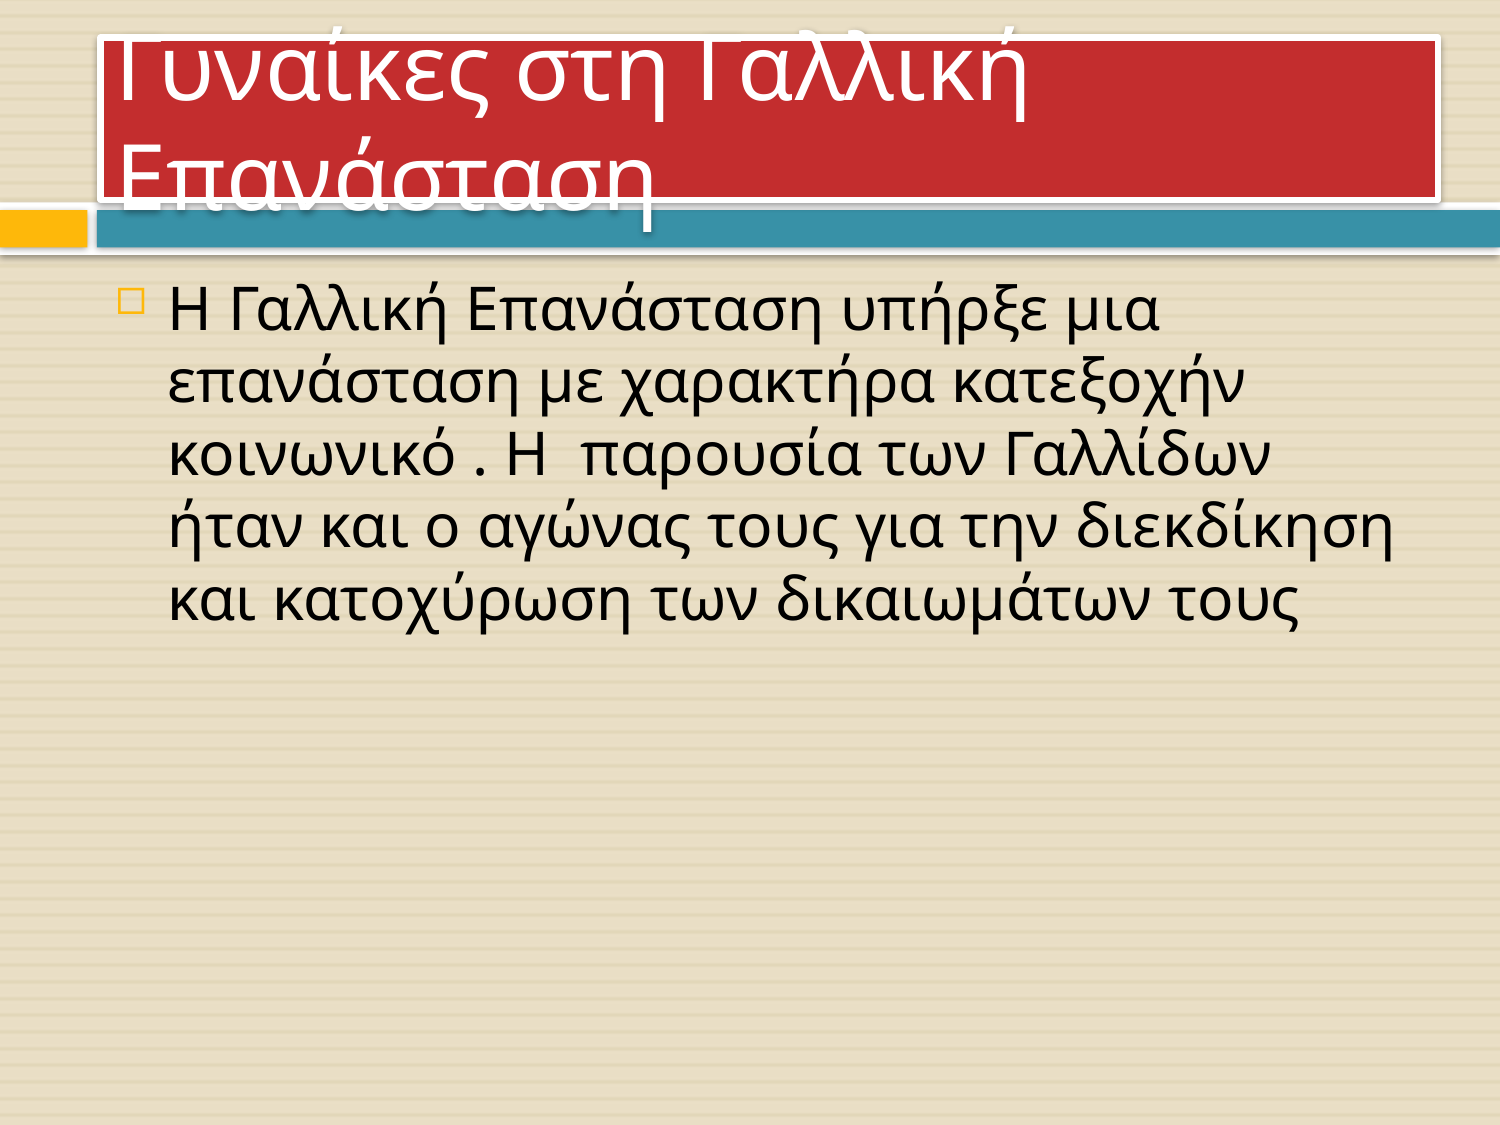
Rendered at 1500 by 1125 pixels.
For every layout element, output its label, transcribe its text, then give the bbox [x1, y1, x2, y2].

list Η Γαλλική Επανάσταση υπήρξε μια επανάσταση με χαρακτήρα κατεξοχήν κοινωνικό . Η παρουσία των Γαλλίδων ήταν και ο αγώνας τους για την διεκδίκηση και κατοχύρωση των δικαιωμάτων τους [100, 262, 1438, 1000]
title Γυναίκες στη Γαλλική Επανάσταση [97, 34, 1441, 203]
